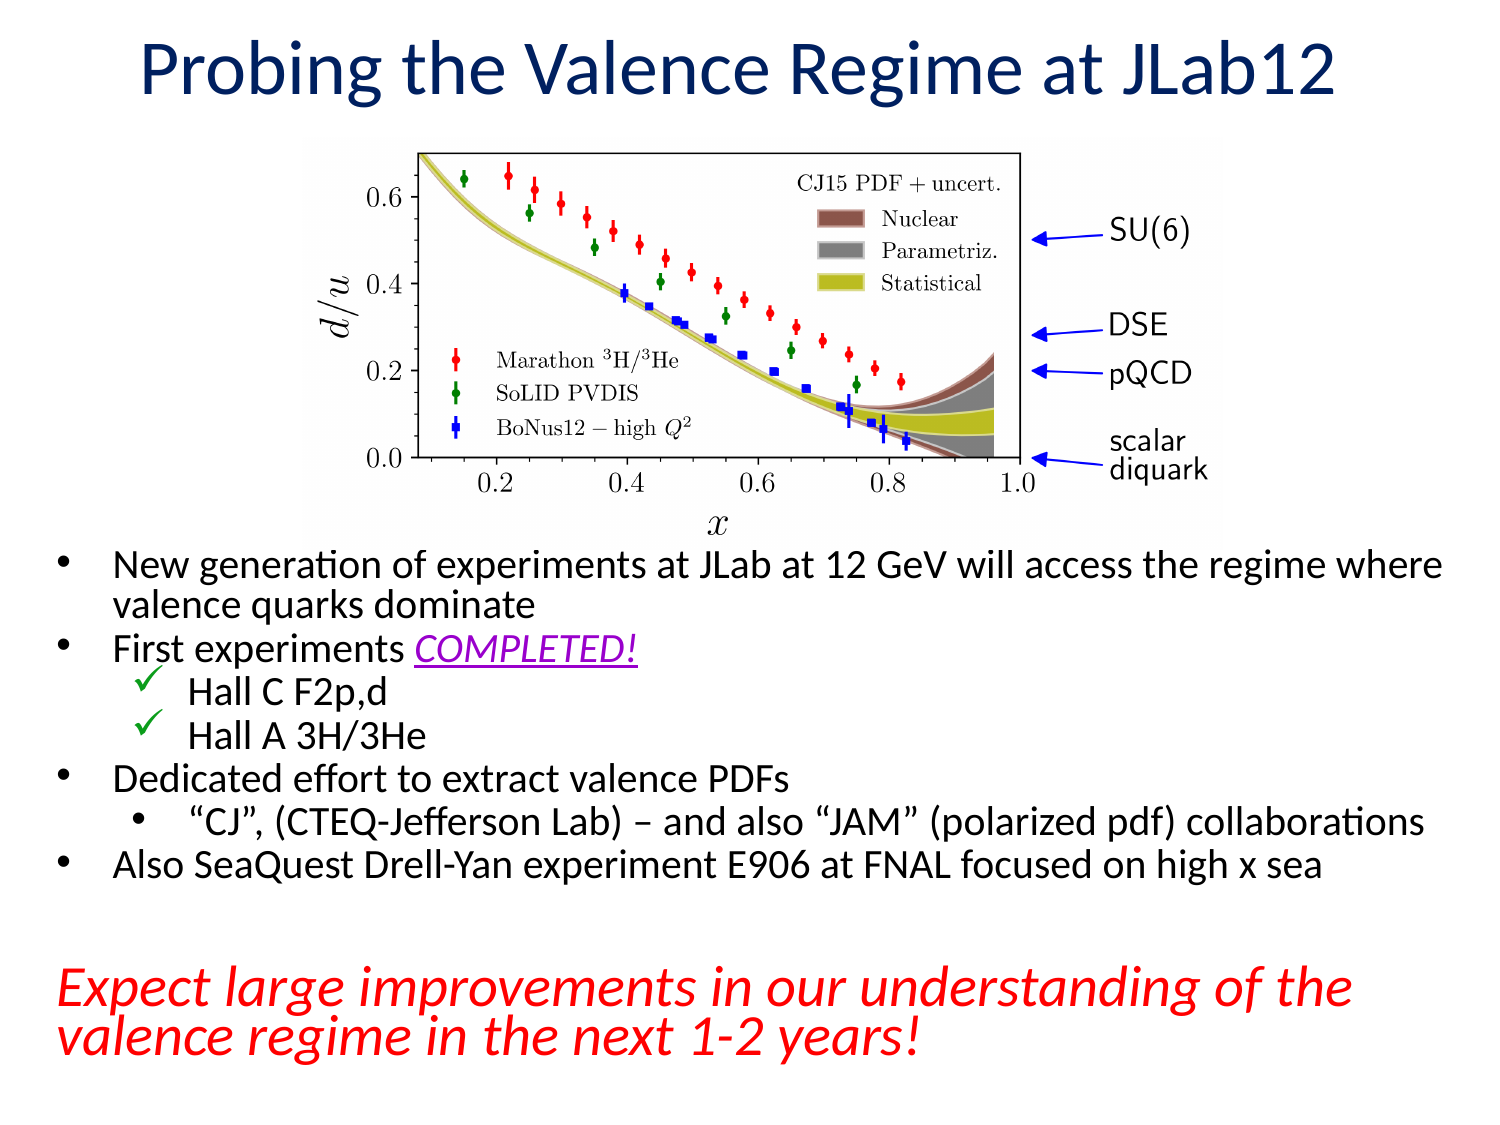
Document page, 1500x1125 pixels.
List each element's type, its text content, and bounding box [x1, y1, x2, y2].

title Probing the Valence Regime at JLab12 [60, 0, 1419, 150]
picture [302, 136, 1223, 551]
list New generation of experiments at JLab at 12 GeV will access the regime where valence quarks dominate First experiments COMPLETED! Hall C F2p,d Hall A 3H/3He Dedicated effort to extract valence PDFs “CJ”, (CTEQ-Jefferson Lab) – and also “JAM” (polarized pdf) collaborations Also SeaQuest Drell-Yan experiment E906 at FNAL focused on high x sea Expect large improvements in our understanding of the valence regime in the next 1-2 years! [41, 538, 1471, 1125]
